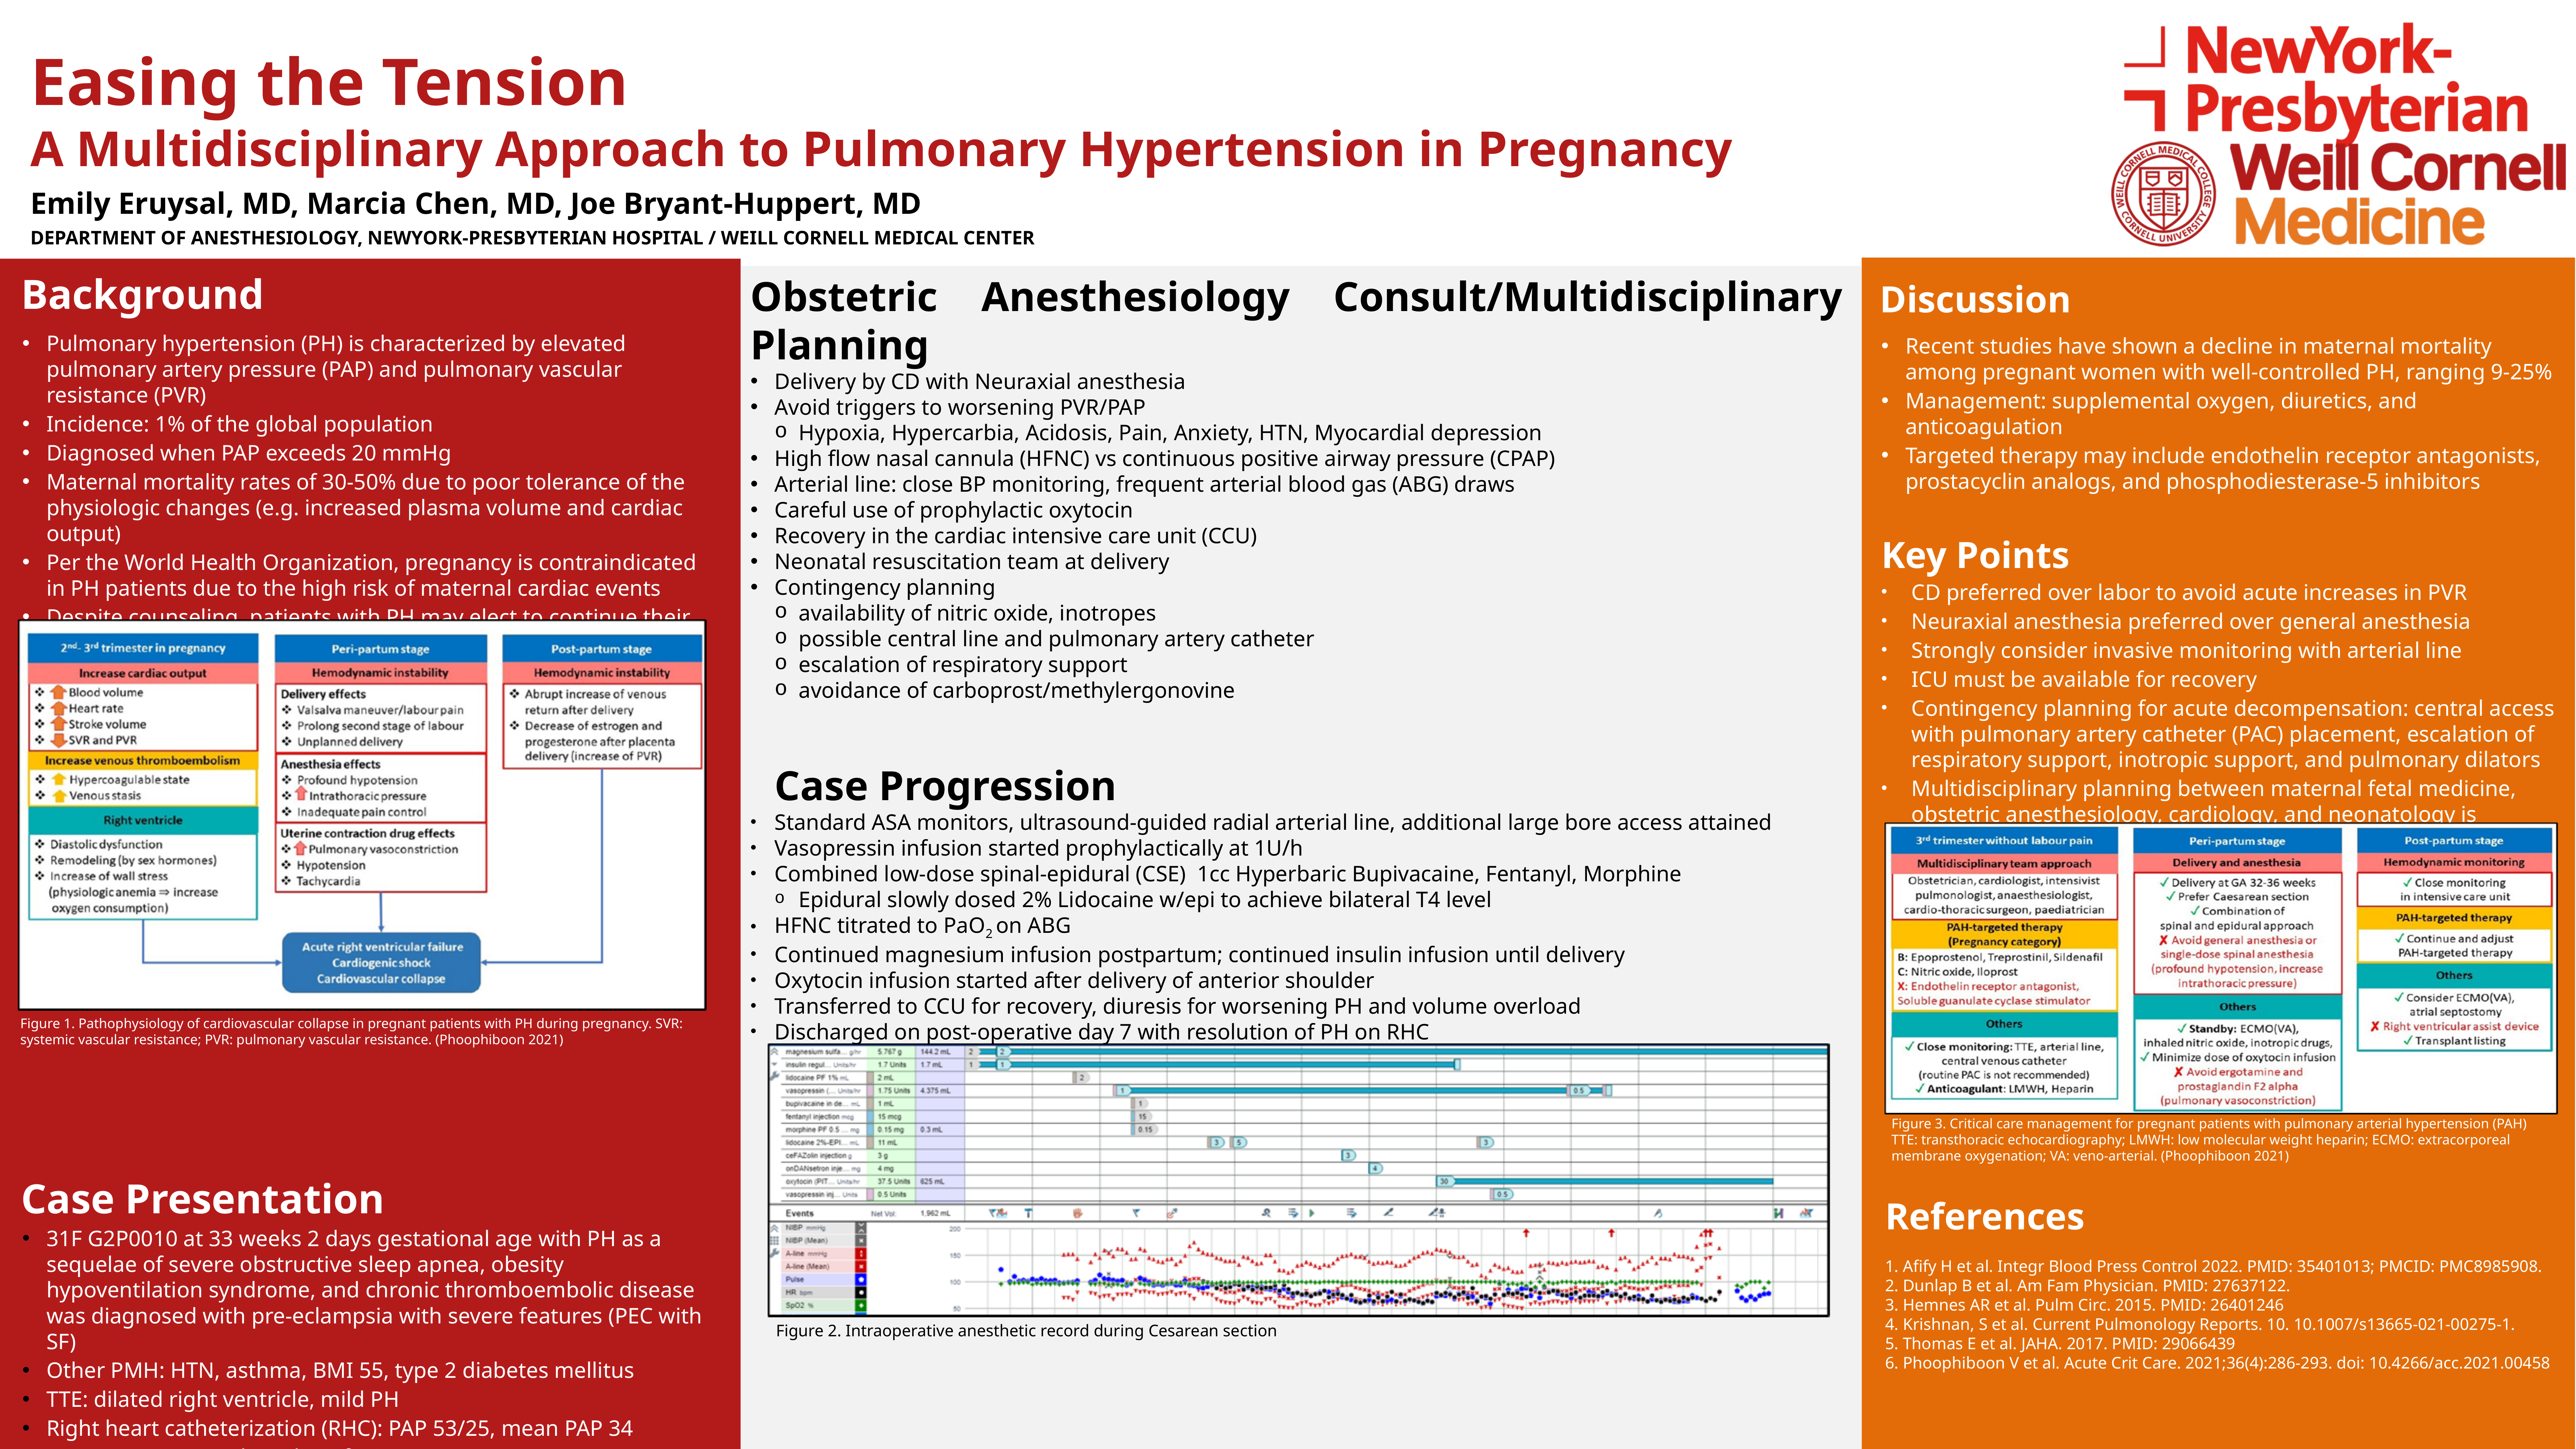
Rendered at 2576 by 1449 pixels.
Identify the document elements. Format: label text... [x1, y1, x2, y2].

text_box References 1. Afify H et al. Integr Blood Press Control 2022. PMID: 35401013; PMCID: PMC8985908. 2. Dunlap B et al. Am Fam Physician. PMID: 27637122. 3. Hemnes AR et al. Pulm Circ. 2015. PMID: 26401246 4. Krishnan, S et al. Current Pulmonology Reports. 10. 10.1007/s13665-021-00275-1. 5. Thomas E et al. JAHA. 2017. PMID: 29066439 6. Phoophiboon V et al. Acute Crit Care. 2021;36(4):286-293. doi: 10.4266/acc.2021.00458 [1880, 1191, 2556, 1418]
text_box Figure 3. Critical care management for pregnant patients with pulmonary arterial hypertension (PAH) TTE: transthoracic echocardiography; LMWH: low molecular weight heparin; ECMO: extracorporeal membrane oxygenation; VA: veno-arterial. (Phoophiboon 2021) [1887, 1118, 2538, 1177]
picture [18, 619, 707, 1011]
text_box Figure 2. Intraoperative anesthetic record during Cesarean section [771, 1321, 1806, 1342]
text_box [743, 266, 1862, 1449]
picture [767, 1043, 1830, 1318]
picture [1884, 822, 2558, 1114]
text_box Obstetric Anesthesiology Consult/Multidisciplinary Planning Delivery by CD with Neuraxial anesthesia Avoid triggers to worsening PVR/PAP Hypoxia, Hypercarbia, Acidosis, Pain, Anxiety, HTN, Myocardial depression High flow nasal cannula (HFNC) vs continuous positive airway pressure (CPAP) Arterial line: close BP monitoring, frequent arterial blood gas (ABG) draws Careful use of prophylactic oxytocin Recovery in the cardiac intensive care unit (CCU) Neonatal resuscitation team at delivery Contingency planning availability of nitric oxide, inotropes possible central line and pulmonary artery catheter escalation of respiratory support avoidance of carboprost/methylergonovine Case Progression Standard ASA monitors, ultrasound-guided radial arterial line, additional large bore access attained Vasopressin infusion started prophylactically at 1U/h Combined low-dose spinal-epidural (CSE) 1cc Hyperbaric Bupivacaine, Fentanyl, Morphine Epidural slowly dosed 2% Lidocaine w/epi to achieve bilateral T4 level HFNC titrated to PaO2 on ABG Continued magnesium infusion postpartum; continued insulin infusion until delivery Oxytocin infusion started after delivery of anterior shoulder Transferred to CCU for recovery, diuresis for worsening PH and volume overload Discharged on post-operative day 7 with resolution of PH on RHC [745, 268, 1849, 1449]
picture [2111, 7, 2567, 248]
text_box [0, 259, 741, 1449]
text_box Discussion Recent studies have shown a decline in maternal mortality among pregnant women with well-controlled PH, ranging 9-25% Management: supplemental oxygen, diuretics, and anticoagulation Targeted therapy may include endothelin receptor antagonists, prostacyclin analogs, and phosphodiesterase-5 inhibitors Key Points CD preferred over labor to avoid acute increases in PVR Neuraxial anesthesia preferred over general anesthesia Strongly consider invasive monitoring with arterial line ICU must be available for recovery Contingency planning for acute decompensation: central access with pulmonary artery catheter (PAC) placement, escalation of respiratory support, inotropic support, and pulmonary dilators Multidisciplinary planning between maternal fetal medicine, obstetric anesthesiology, cardiology, and neonatology is imperative for safe delivery [1875, 274, 2562, 1008]
text_box Easing the Tension A Multidisciplinary Approach to Pulmonary Hypertension in Pregnancy Emily Eruysal, MD, Marcia Chen, MD, Joe Bryant-Huppert, MD DEPARTMENT OF ANESTHESIOLOGY, NEWYORK-PRESBYTERIAN HOSPITAL / WEILL CORNELL MEDICAL CENTER [25, 38, 2015, 242]
text_box [1862, 257, 2575, 1449]
